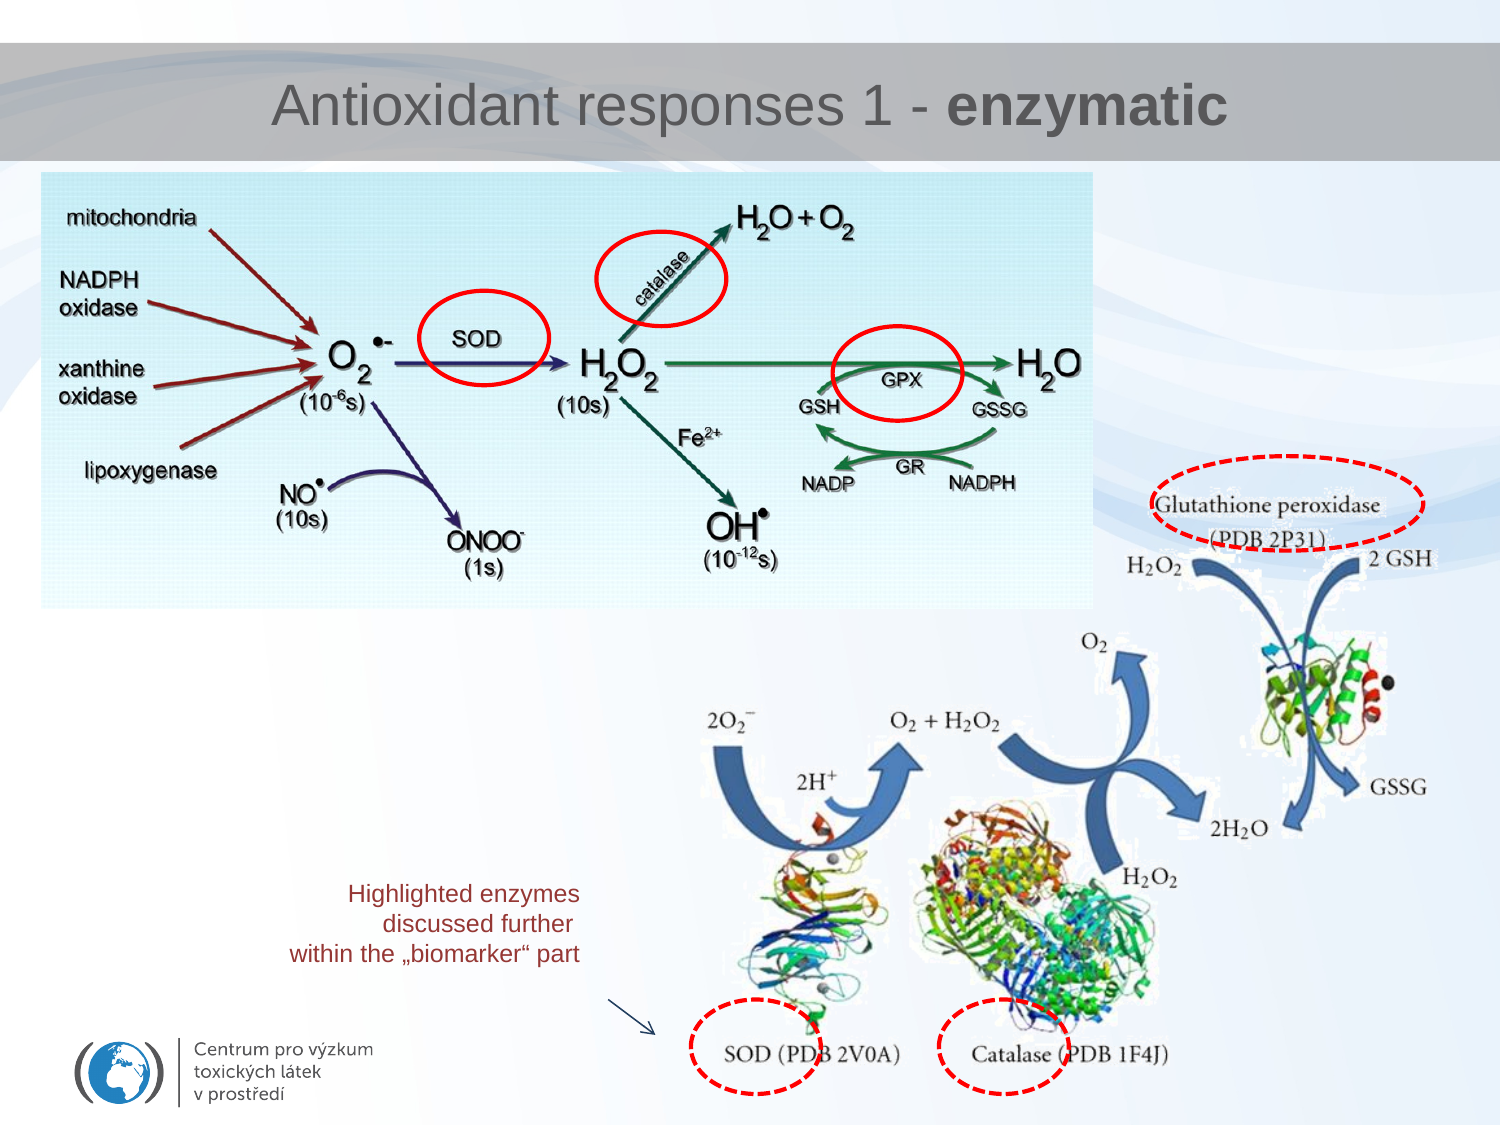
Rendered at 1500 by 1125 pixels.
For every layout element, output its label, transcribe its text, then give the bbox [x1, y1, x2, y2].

text_box [1203, 454, 1366, 464]
title Antioxidant responses 1 - enzymatic [0, 42, 1500, 161]
picture [0, 0, 1500, 42]
text_box Highlighted enzymes discussed further within the „biomarker“ part [274, 869, 596, 975]
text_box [607, 999, 656, 1036]
picture [0, 161, 1500, 1125]
